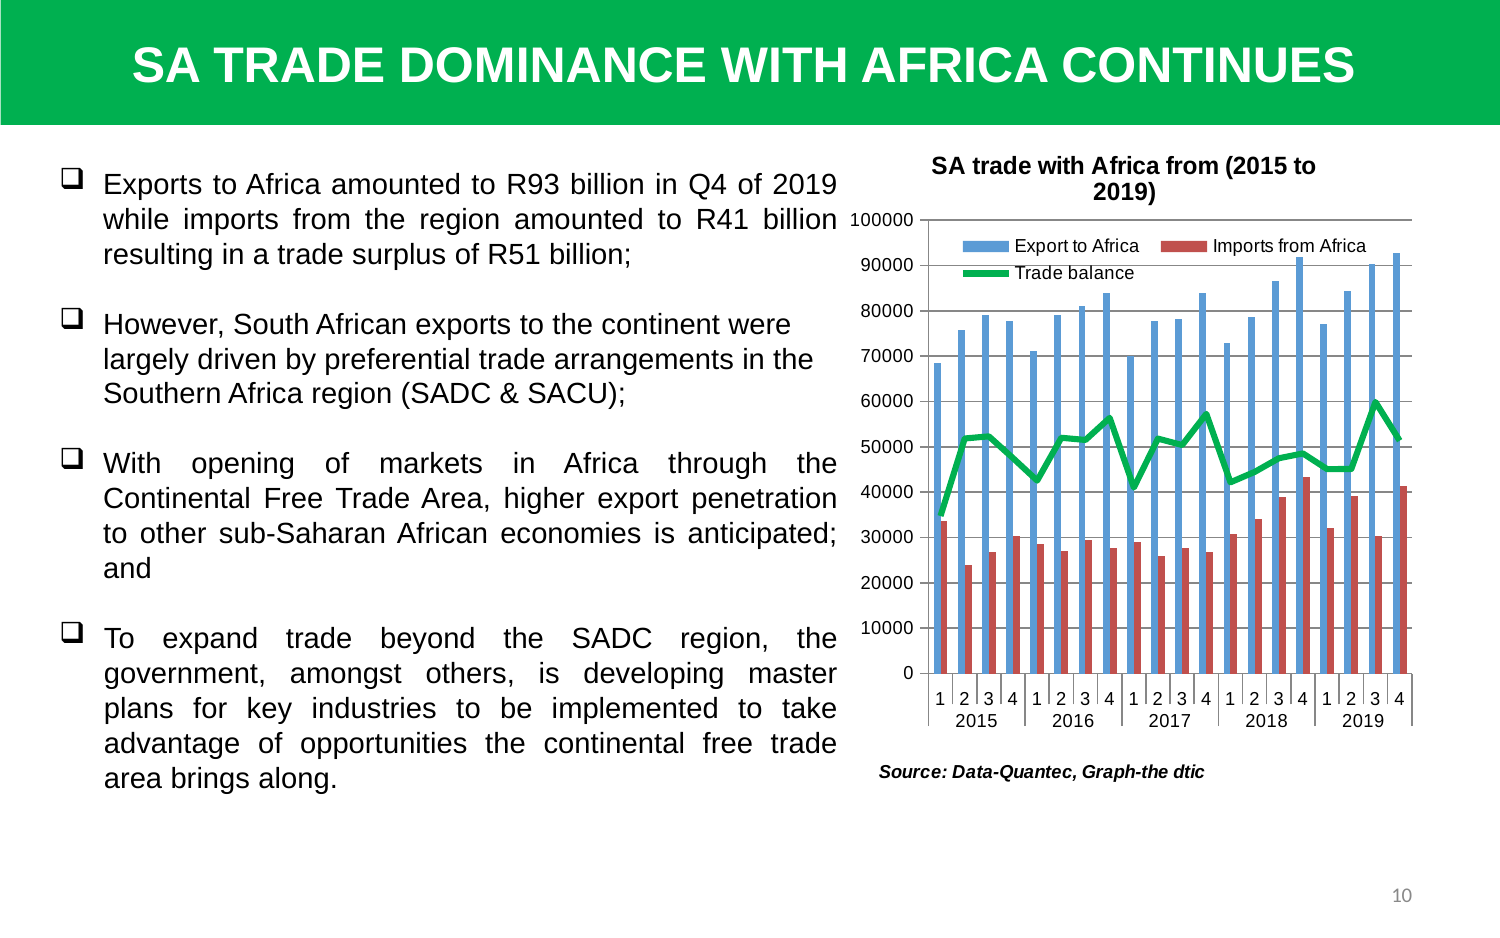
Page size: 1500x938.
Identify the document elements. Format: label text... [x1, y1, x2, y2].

text_box Exports to Africa amounted to R93 billion in Q4 of 2019 while imports from the region amounted to R41 billion resulting in a trade surplus of R51 billion; However, South African exports to the continent were largely driven by preferential trade arrangements in the Southern Africa region (SADC & SACU); With opening of markets in Africa through the Continental Free Trade Area, higher export penetration to other sub-Saharan African economies is anticipated; and To expand trade beyond the SADC region, the government, amongst others, is developing master plans for key industries to be implemented to take advantage of opportunities the continental free trade area brings along. [44, 157, 844, 802]
chart [849, 144, 1426, 804]
slide_number 10 [1074, 868, 1425, 919]
text_box SA TRADE DOMINANCE WITH AFRICA CONTINUES [0, 0, 1500, 125]
